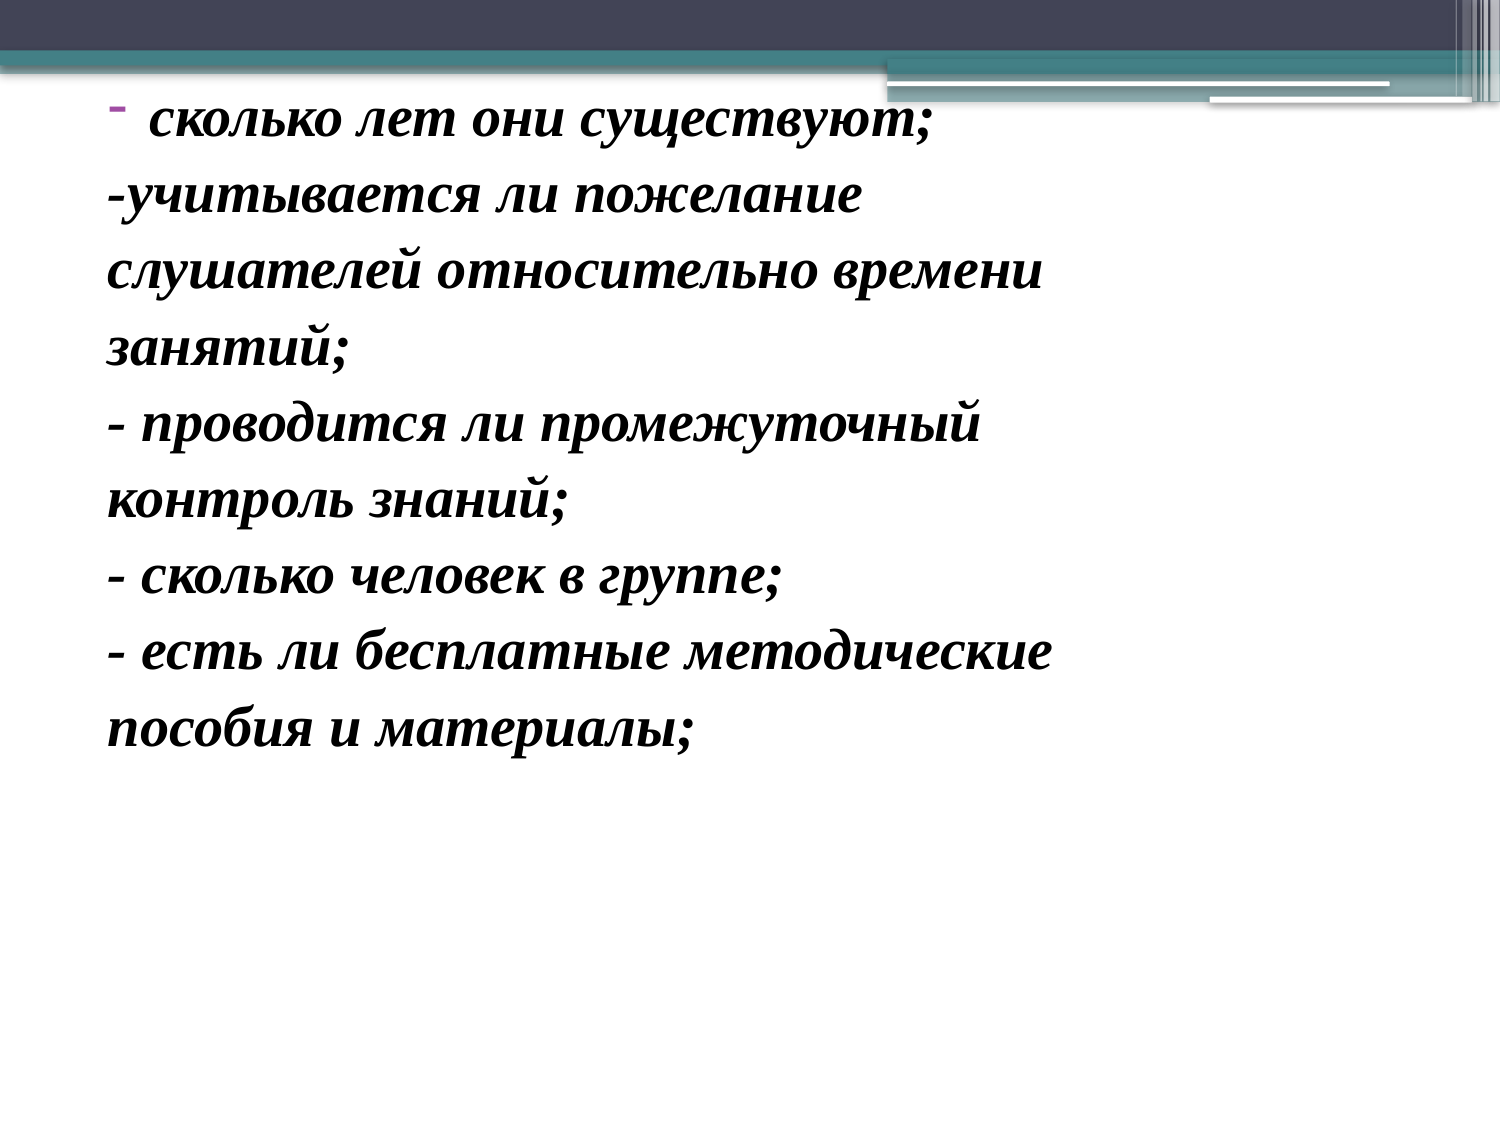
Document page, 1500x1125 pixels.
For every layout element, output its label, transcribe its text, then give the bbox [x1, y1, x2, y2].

list сколько лет они существуют; -учитывается ли пожелание слушателей относительно времени занятий; - проводится ли промежуточный контроль знаний; - сколько человек в группе; - есть ли бесплатные методические пособия и материалы; [75, 70, 1425, 1005]
